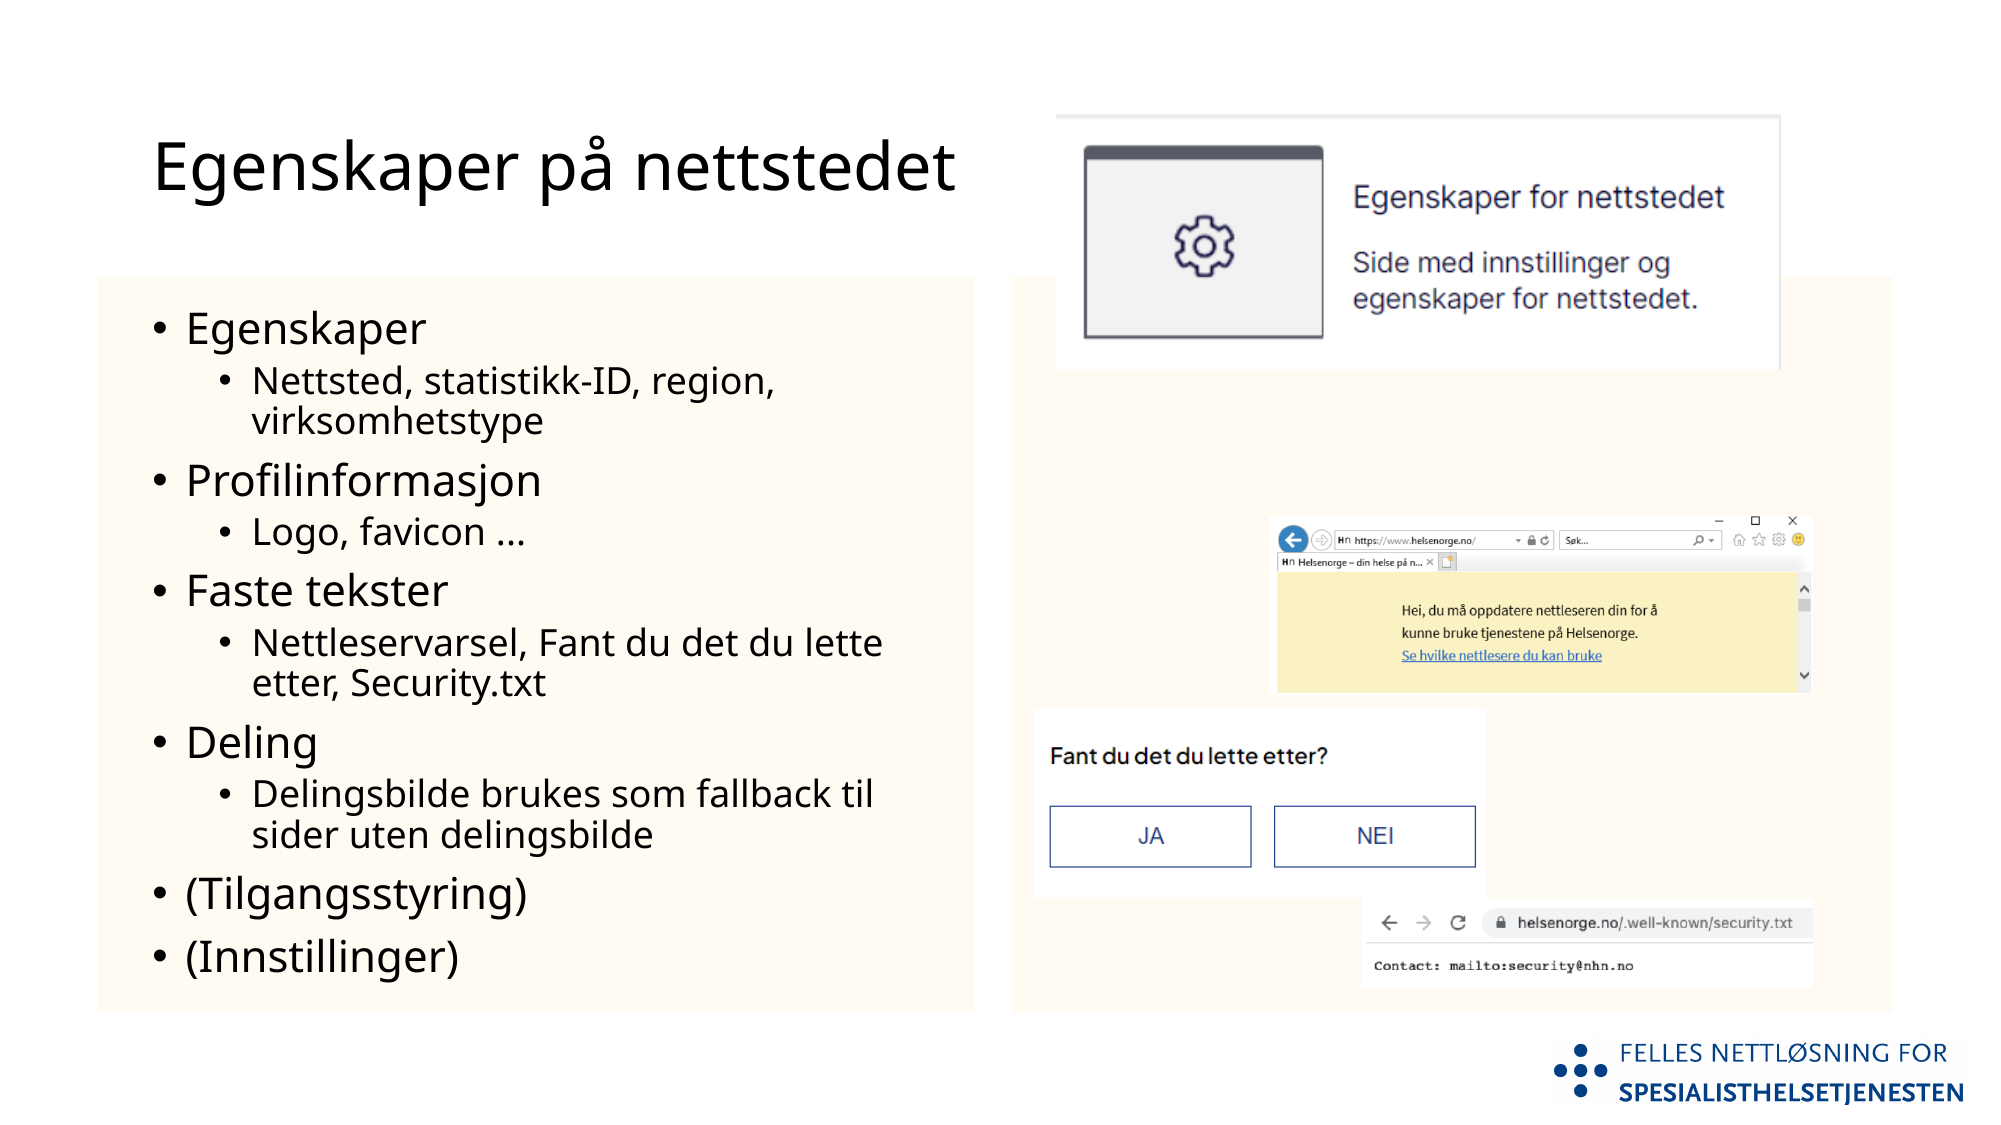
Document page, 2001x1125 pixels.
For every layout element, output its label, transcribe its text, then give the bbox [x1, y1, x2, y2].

picture [1551, 1035, 1965, 1105]
picture [1034, 709, 1813, 988]
list Egenskaper Nettsted, statistikk-ID, region, virksomhetstype Profilinformasjon Logo, favicon ... Faste tekster Nettleservarsel, Fant du det du lette etter, Security.txt Deling Delingsbilde brukes som fallback til sider uten delingsbilde (Tilgangsstyring) (Innstillinger) [137, 299, 949, 998]
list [1056, 114, 1781, 370]
picture [1269, 516, 1813, 694]
title Egenskaper på nettstedet [137, 59, 1863, 278]
